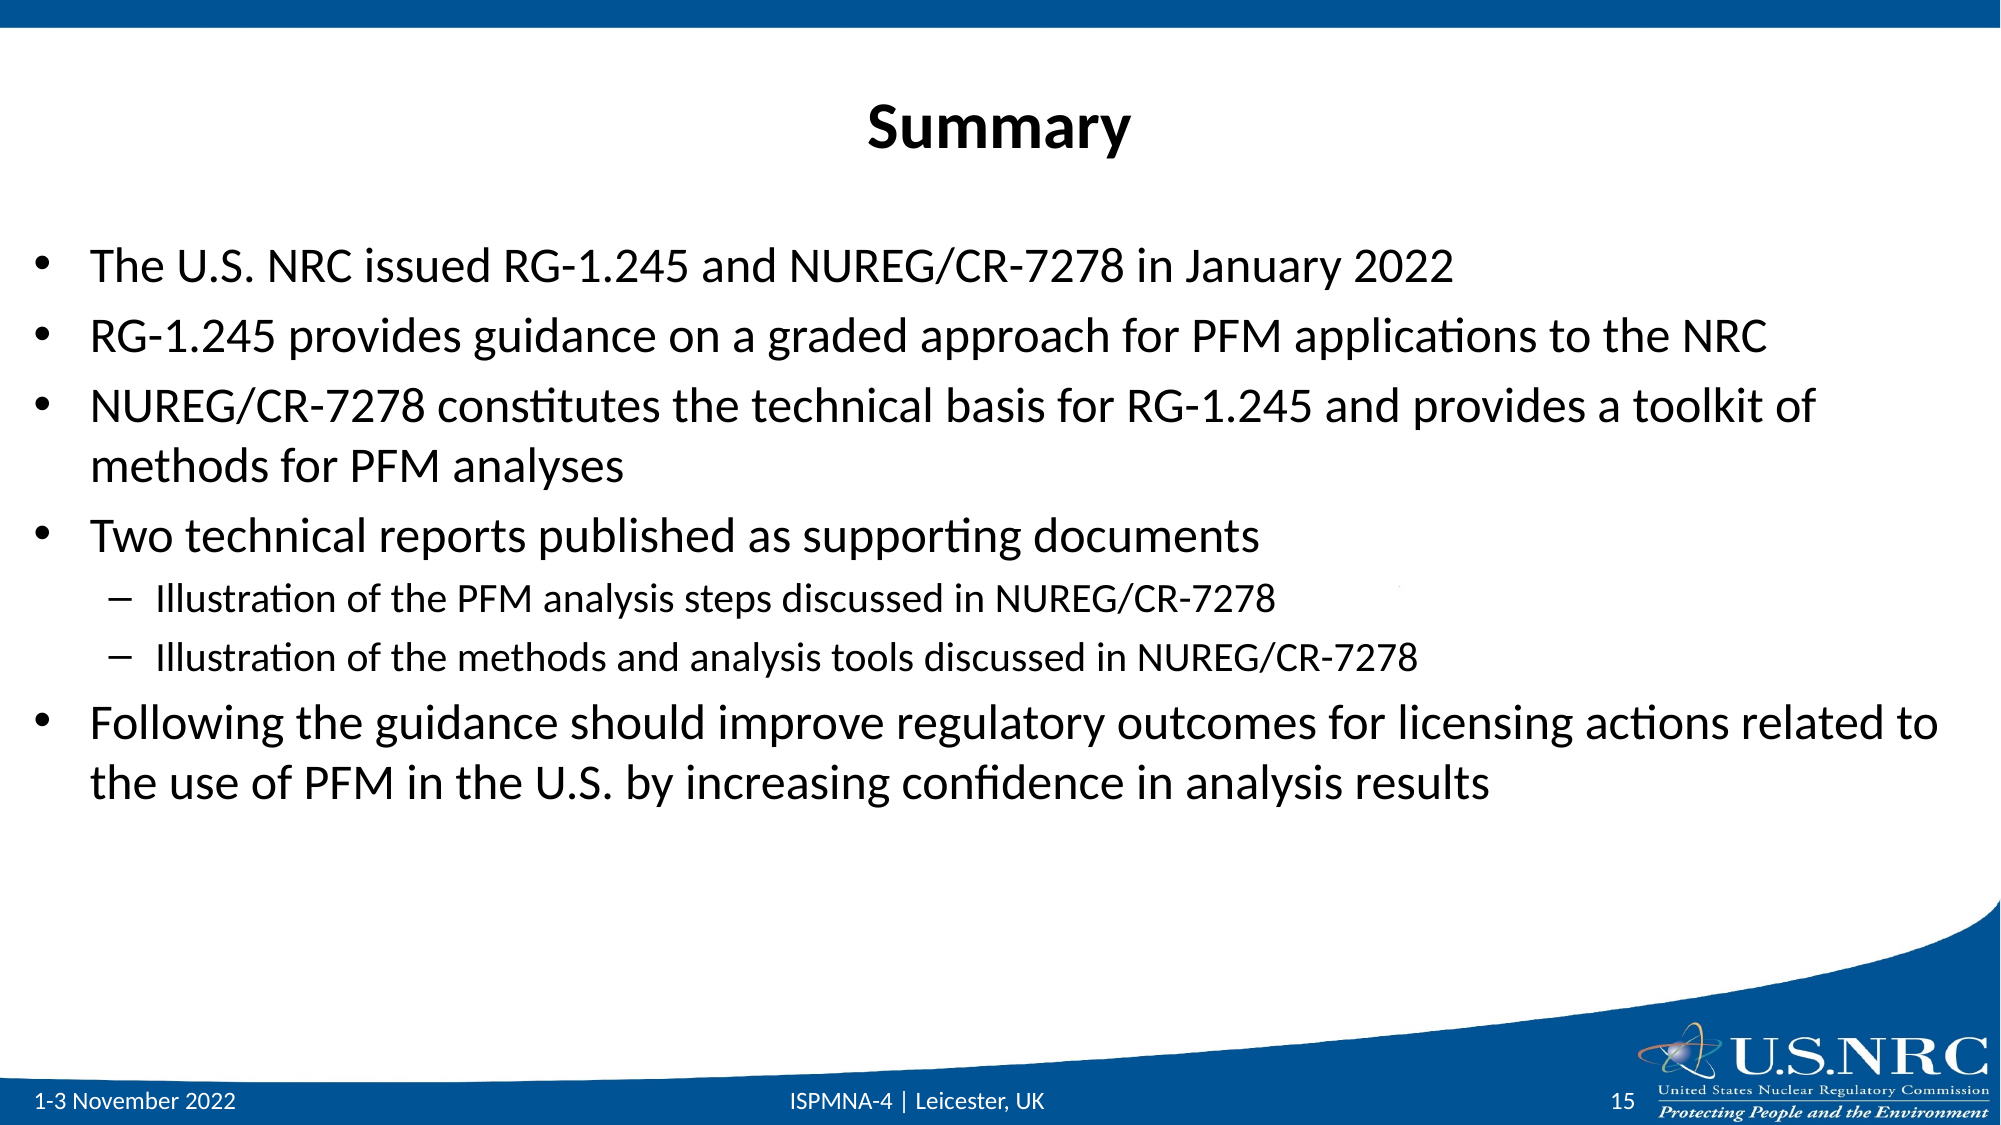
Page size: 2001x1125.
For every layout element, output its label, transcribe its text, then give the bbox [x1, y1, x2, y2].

slide_number 15 [1550, 1083, 1651, 1116]
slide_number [18, 1083, 285, 1116]
picture [0, 0, 2001, 1125]
list The U.S. NRC issued RG-1.245 and NUREG/CR-7278 in January 2022 RG-1.245 provides guidance on a graded approach for PFM applications to the NRC NUREG/CR-7278 constitutes the technical basis for RG-1.245 and provides a toolkit of methods for PFM analyses Two technical reports published as supporting documents Illustration of the PFM analysis steps discussed in NUREG/CR-7278 Illustration of the methods and analysis tools discussed in NUREG/CR-7278 Following the guidance should improve regulatory outcomes for licensing actions related to the use of PFM in the U.S. by increasing confidence in analysis results [18, 225, 1982, 1070]
title Summary [18, 27, 1982, 216]
footer ISPMNA-4 | Leicester, UK [305, 1083, 1531, 1116]
